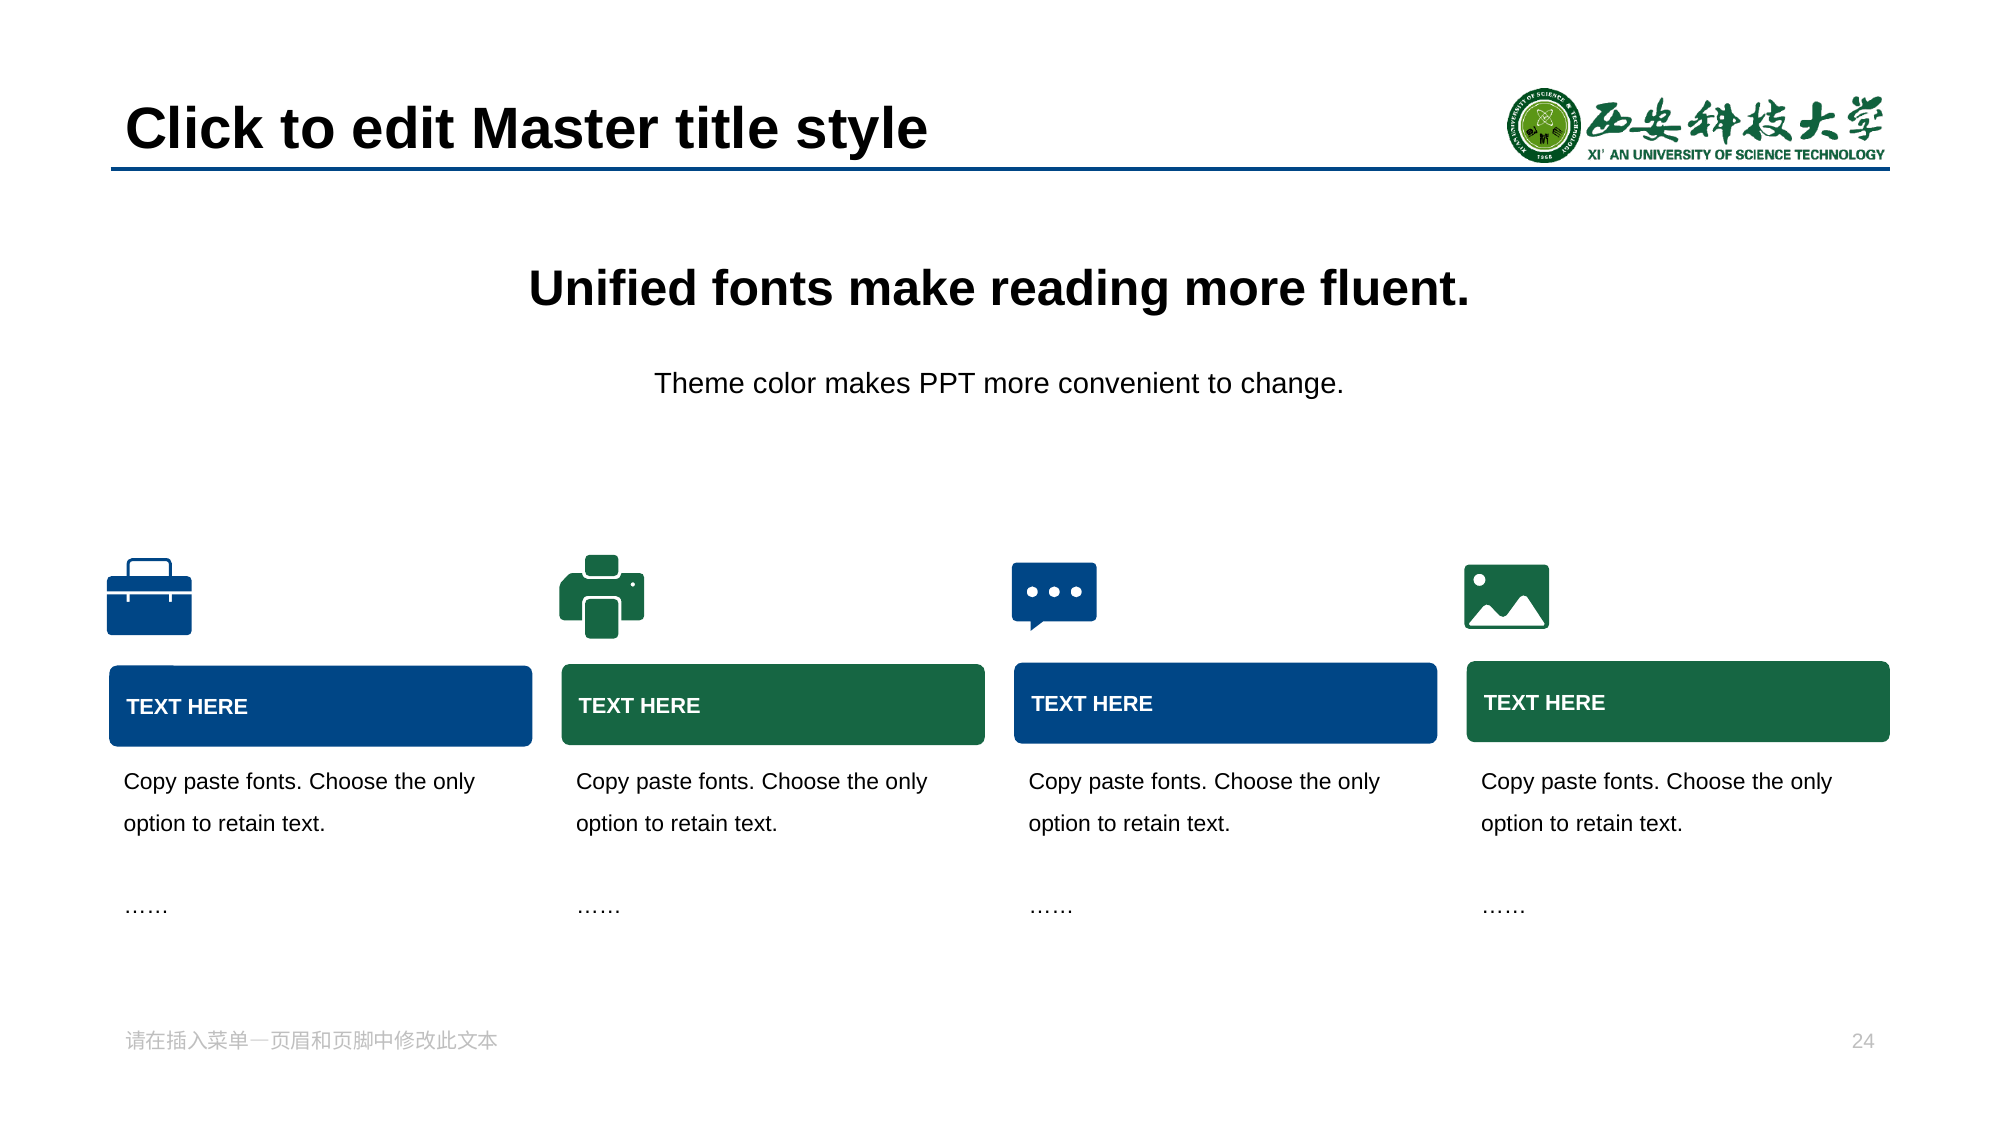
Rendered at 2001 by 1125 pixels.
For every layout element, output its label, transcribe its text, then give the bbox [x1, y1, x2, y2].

slide_number 24 [1412, 1023, 1890, 1058]
footer 请在插入菜单—页眉和页脚中修改此文本 [109, 1023, 790, 1058]
text_box Theme color makes PPT more convenient to change. [270, 339, 1729, 425]
title Click to edit Master title style [109, 0, 1890, 169]
text_box Unified fonts make reading more fluent. [270, 233, 1729, 338]
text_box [106, 554, 1890, 984]
